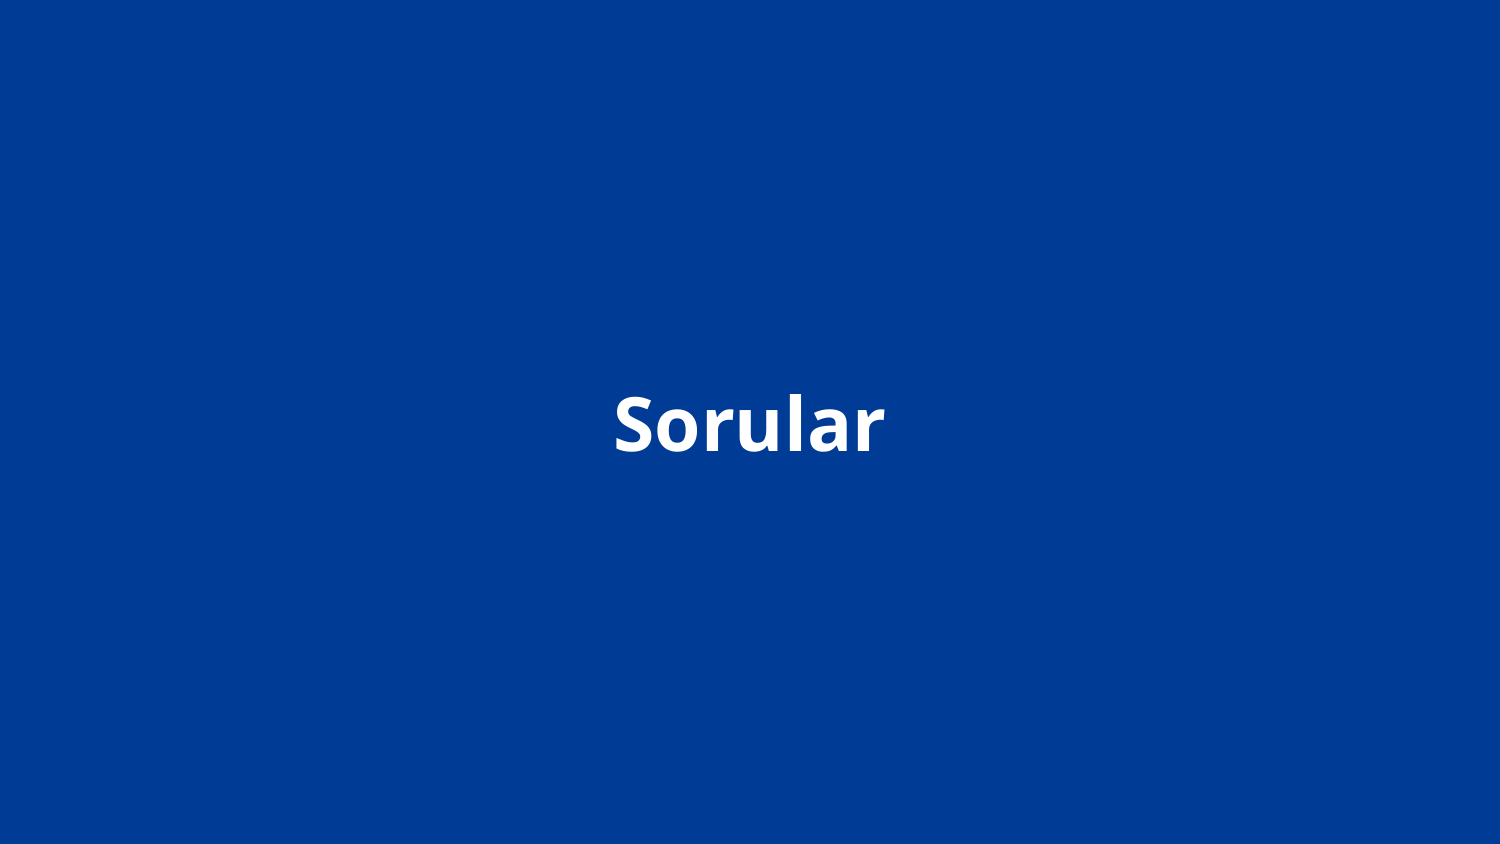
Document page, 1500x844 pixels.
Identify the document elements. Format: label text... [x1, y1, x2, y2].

title Sorular [75, 338, 1425, 505]
